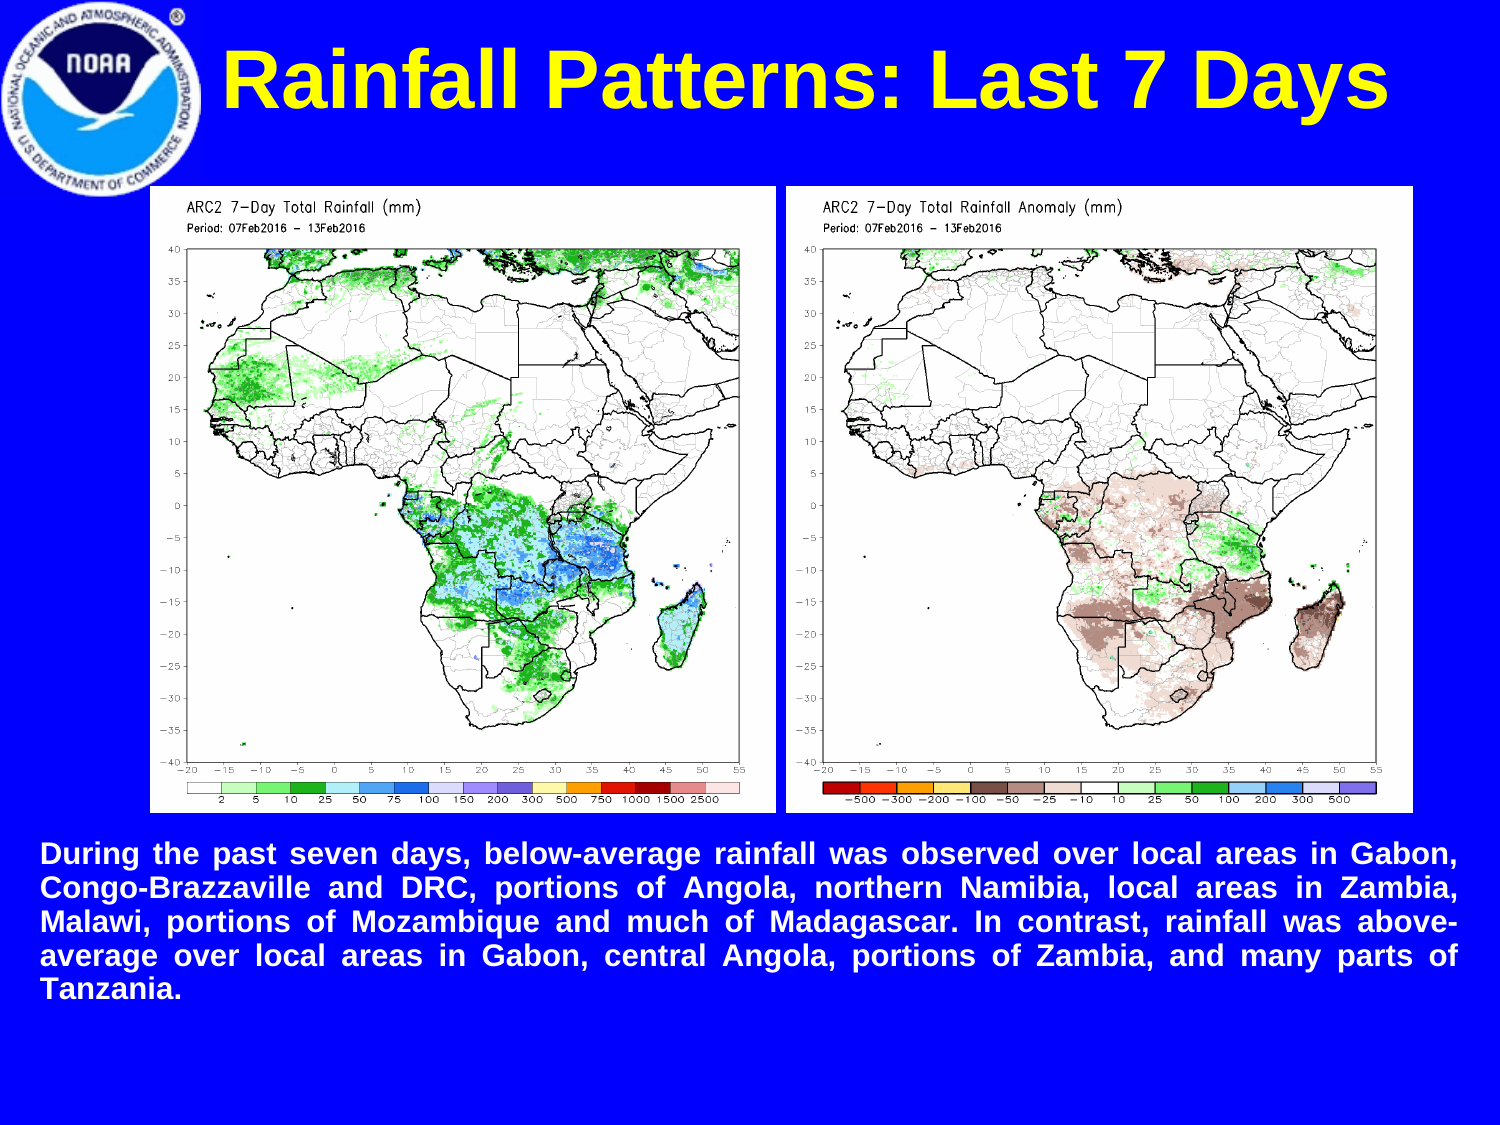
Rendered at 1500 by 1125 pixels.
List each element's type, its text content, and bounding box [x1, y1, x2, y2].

text_box During the past seven days, below-average rainfall was observed over local areas in Gabon, Congo-Brazzaville and DRC, portions of Angola, northern Namibia, local areas in Zambia, Malawi, portions of Mozambique and much of Madagascar. In contrast, rainfall was above-average over local areas in Gabon, central Angola, portions of Zambia, and many parts of Tanzania. [24, 830, 1475, 1015]
picture [786, 186, 1413, 813]
picture [0, 0, 776, 813]
title Rainfall Patterns: Last 7 Days [174, 0, 1438, 150]
